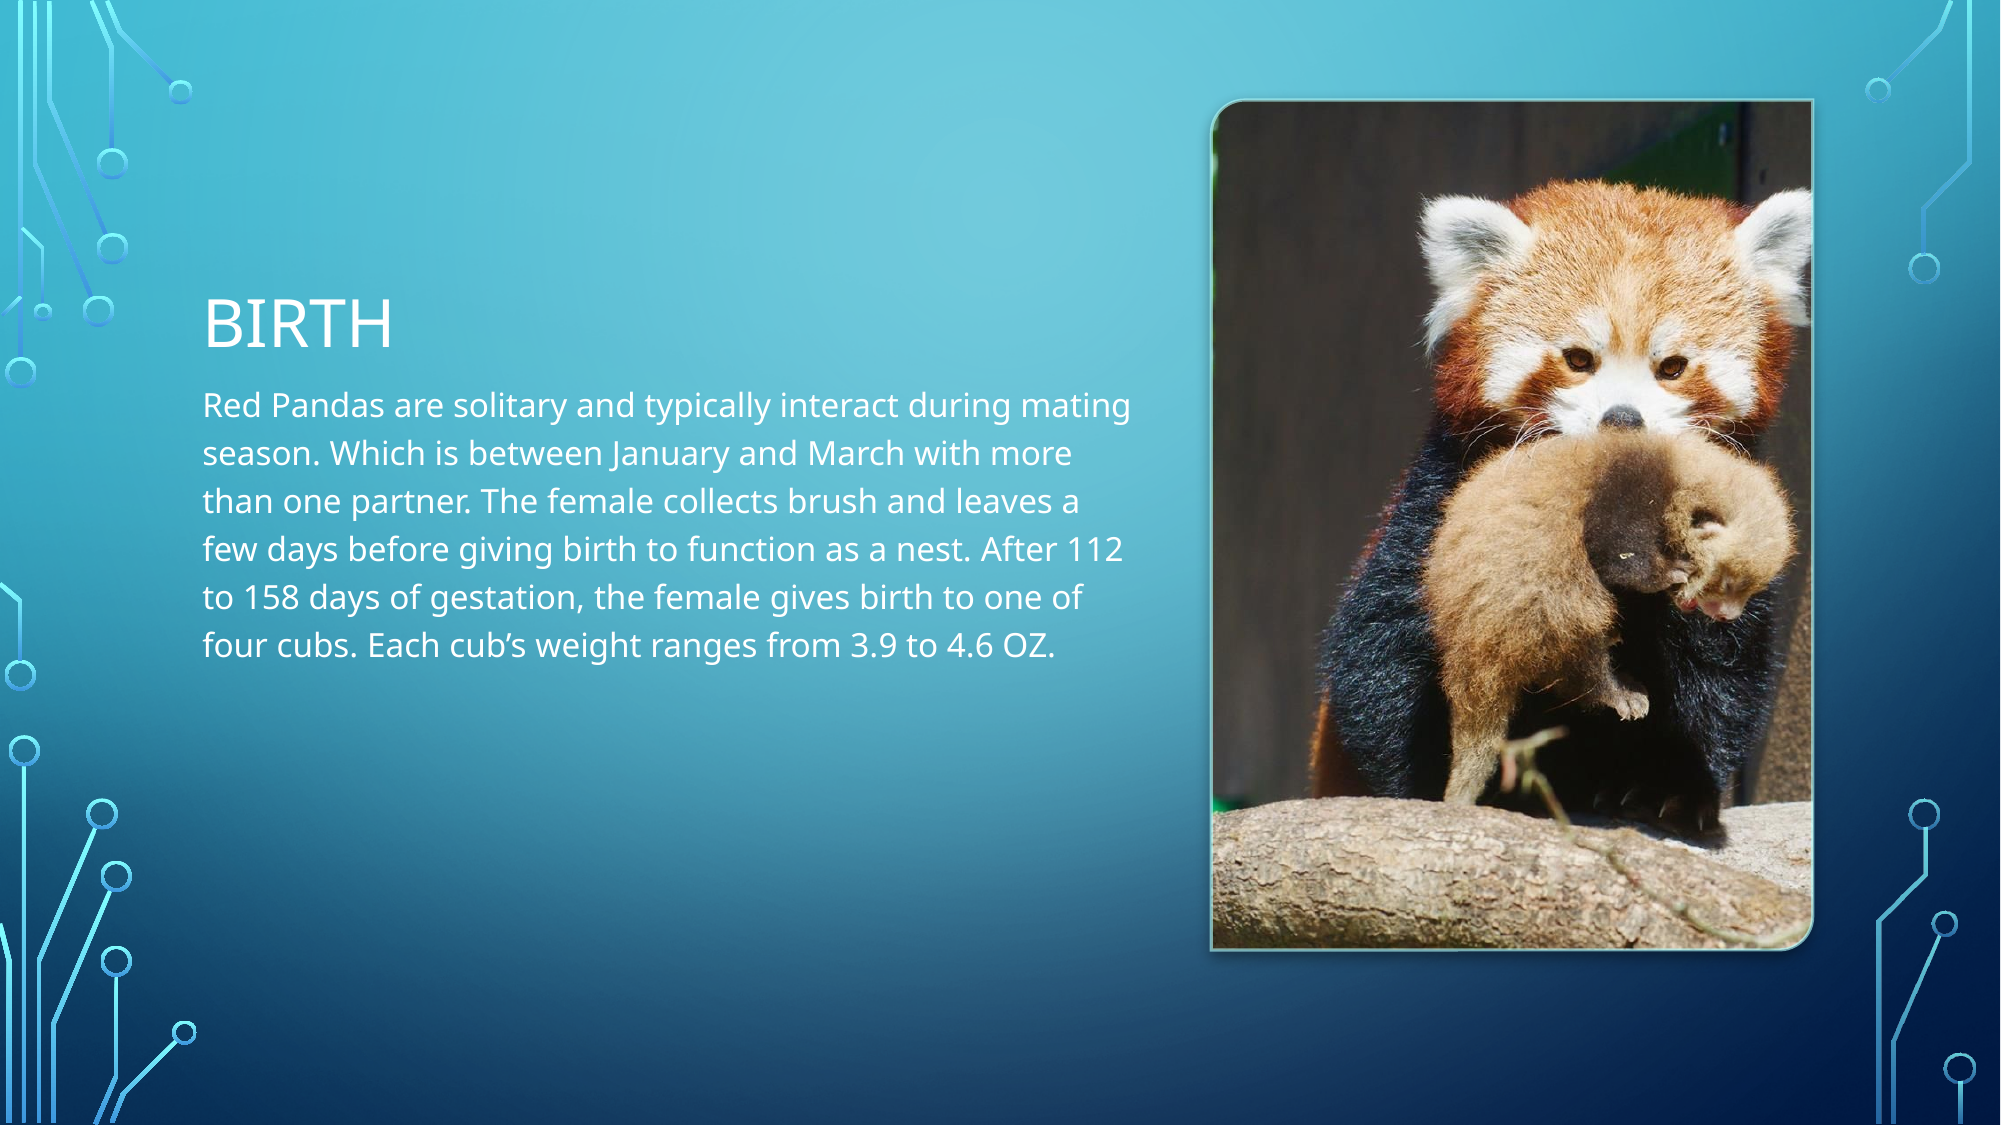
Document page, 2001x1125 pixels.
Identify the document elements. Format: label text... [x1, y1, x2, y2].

title Birth [187, 99, 1161, 369]
picture [1211, 99, 1813, 951]
list Red Pandas are solitary and typically interact during mating season. Which is between January and March with more than one partner. The female collects brush and leaves a few days before giving birth to function as a nest. After 112 to 158 days of gestation, the female gives birth to one of four cubs. Each cub’s weight ranges from 3.9 to 4.6 OZ. [187, 369, 1161, 950]
